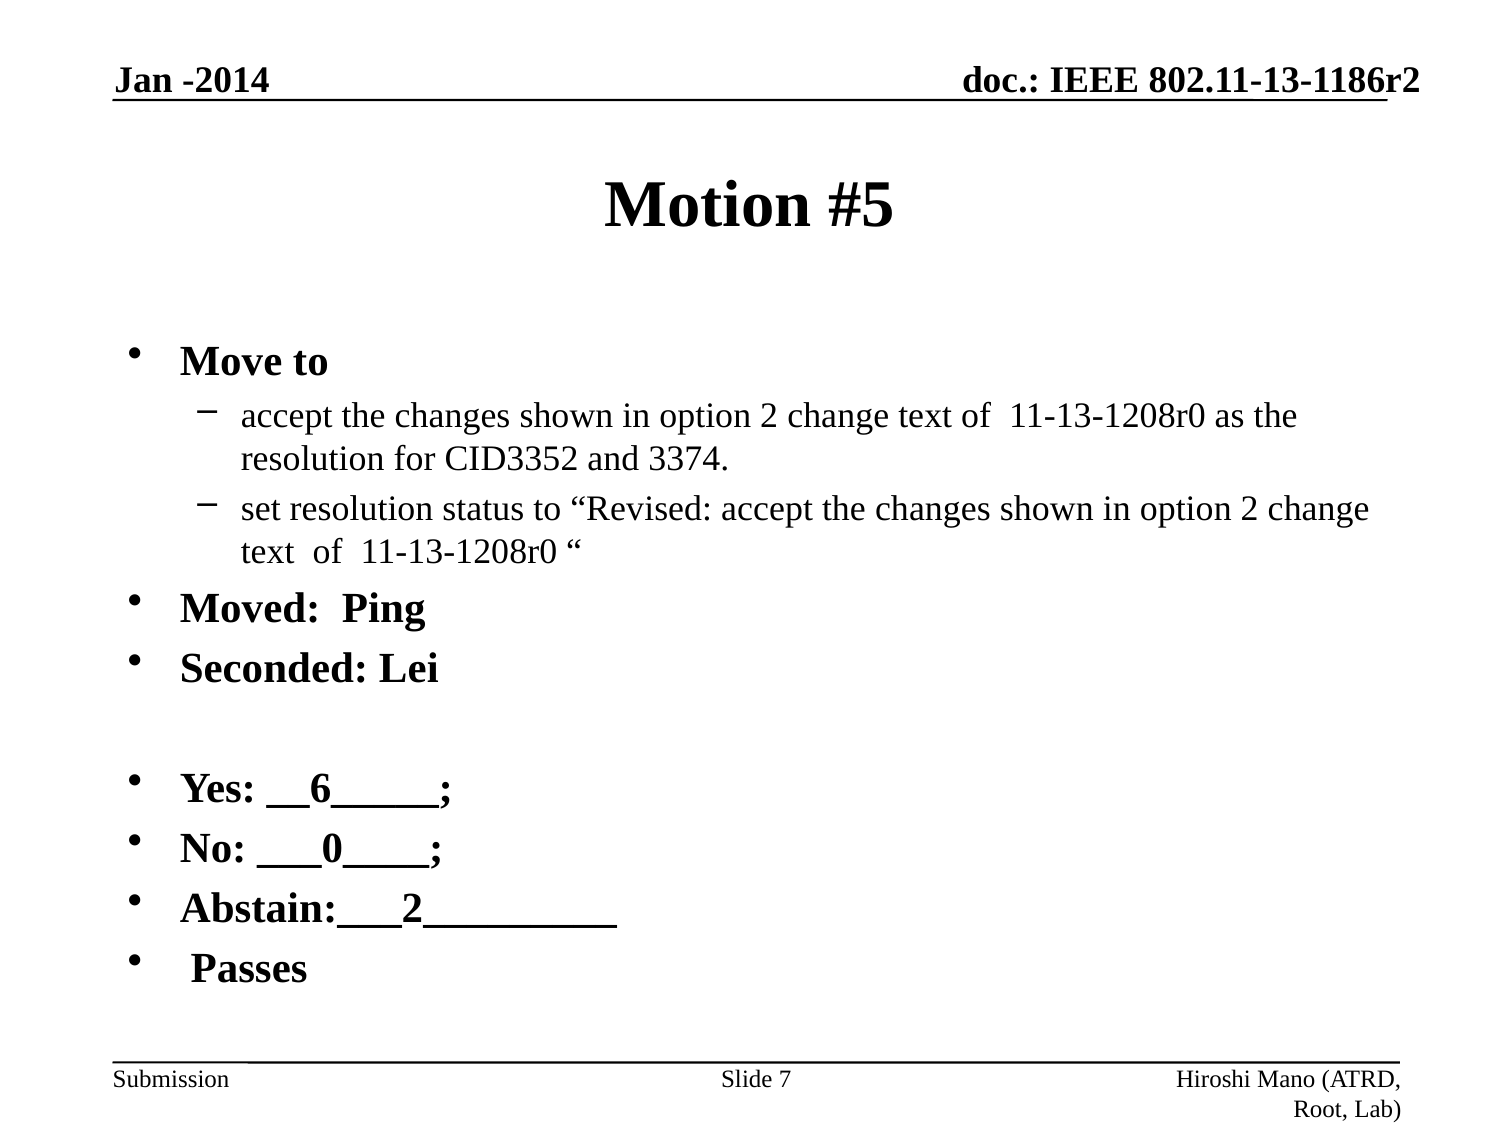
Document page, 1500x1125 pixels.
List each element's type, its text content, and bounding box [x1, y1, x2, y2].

slide_number Slide 7 [712, 1061, 800, 1093]
title Motion #5 [112, 112, 1388, 288]
list Move to accept the changes shown in option 2 change text of 11-13-1208r0 as the resolution for CID3352 and 3374. set resolution status to “Revised: accept the changes shown in option 2 change text of 11-13-1208r0 “ Moved: Ping Seconded: Lei Yes: __6_____; No: ___0____; Abstain:___2_________ Passes [112, 324, 1388, 1001]
slide_number Jan -2014 [114, 54, 274, 101]
footer Hiroshi Mano (ATRD, Root, Lab) [1171, 1061, 1402, 1093]
